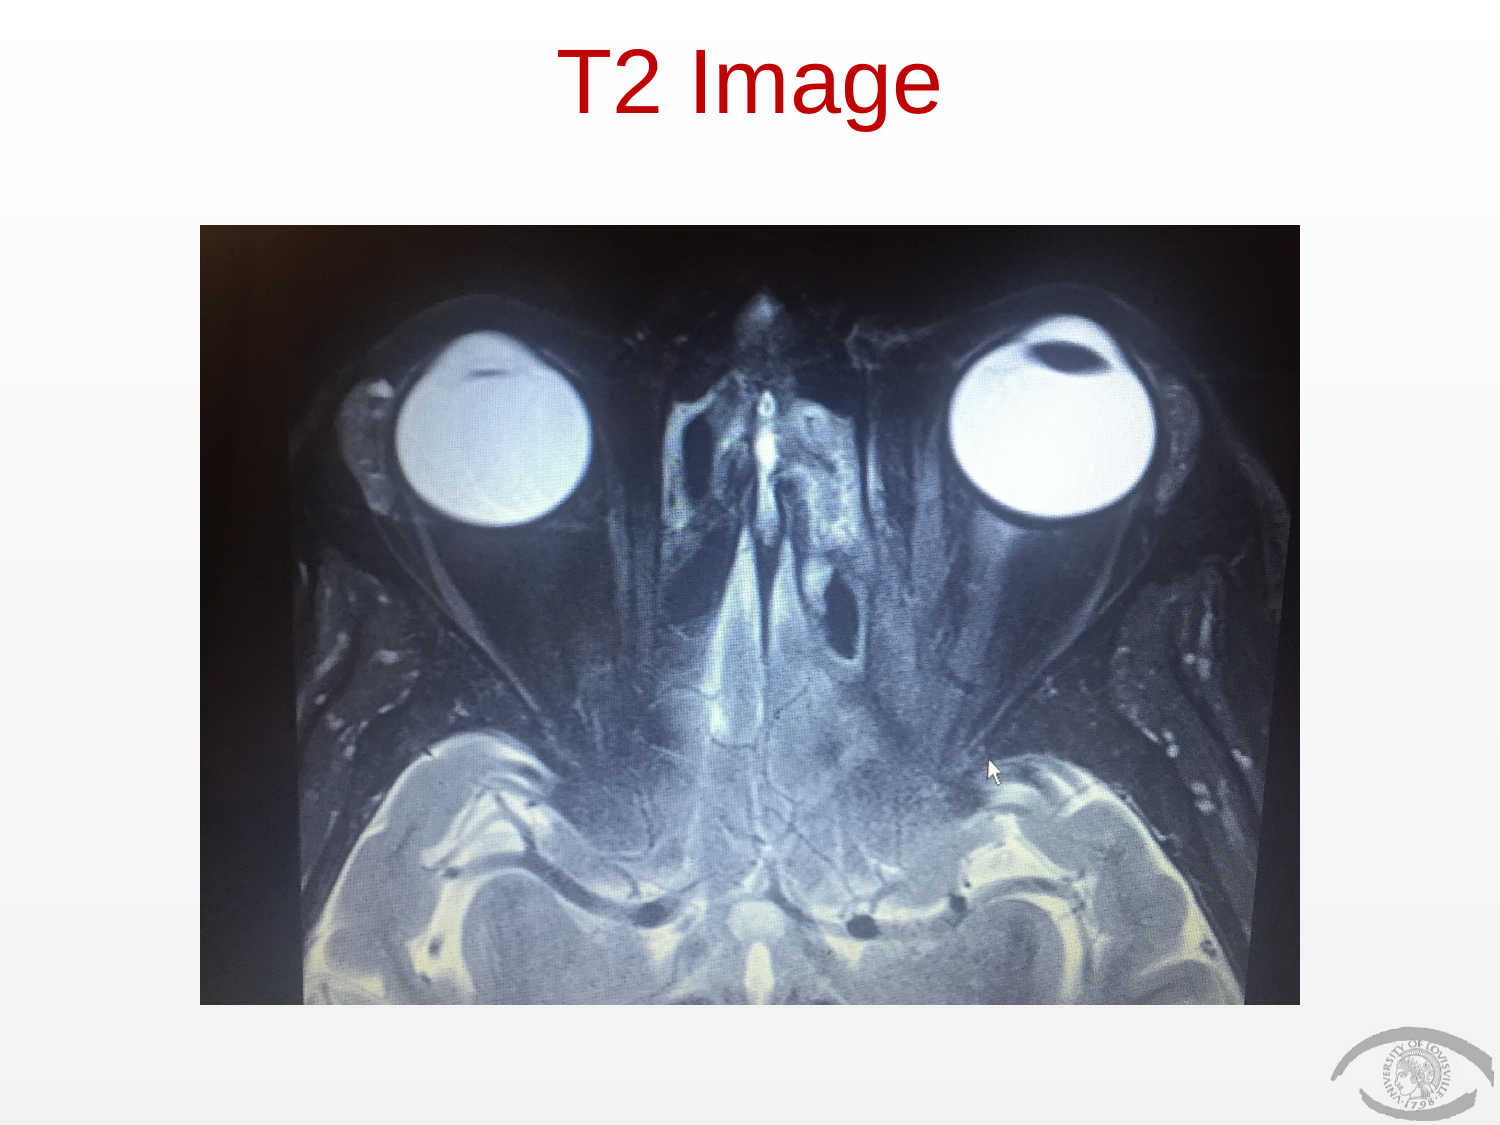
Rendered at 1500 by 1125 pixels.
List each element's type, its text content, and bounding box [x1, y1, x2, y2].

title T2 Image [75, 0, 1425, 171]
picture [199, 224, 1301, 1006]
picture [1329, 1025, 1496, 1123]
